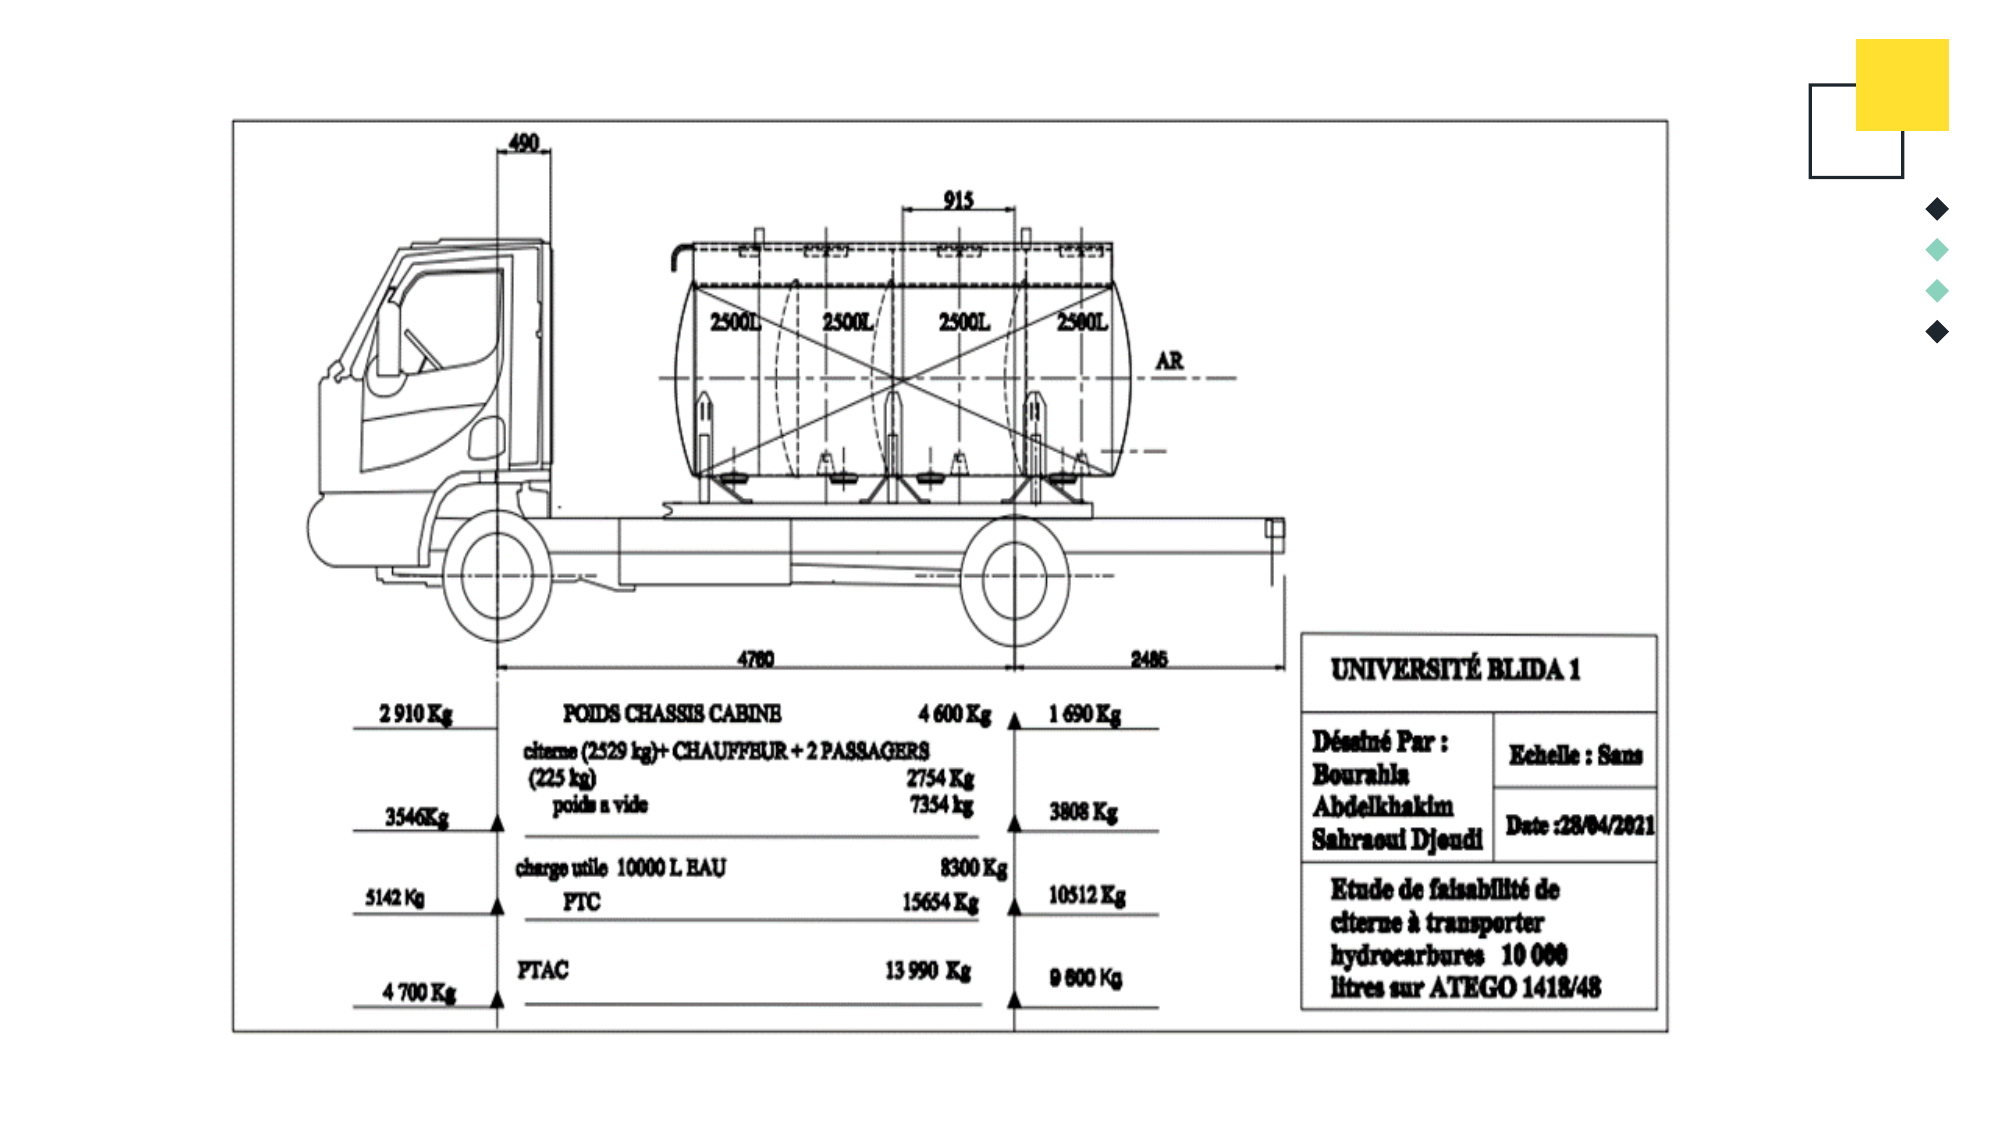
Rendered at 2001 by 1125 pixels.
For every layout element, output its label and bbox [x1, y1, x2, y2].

picture [211, 104, 1686, 1050]
